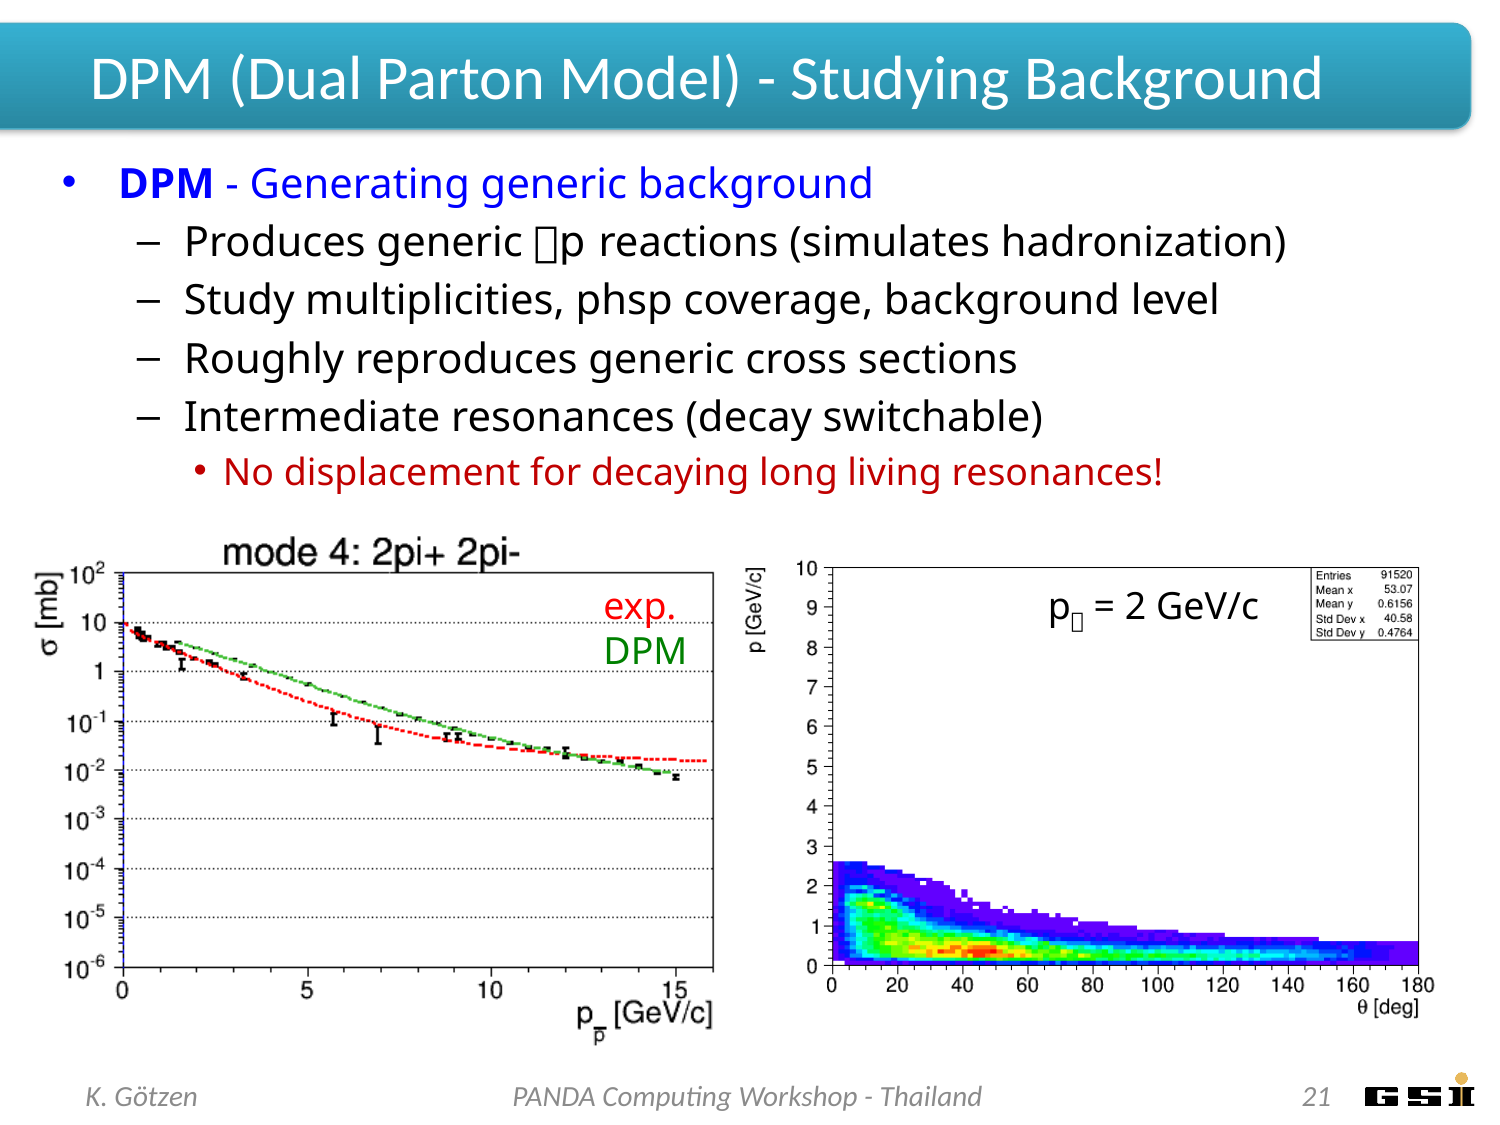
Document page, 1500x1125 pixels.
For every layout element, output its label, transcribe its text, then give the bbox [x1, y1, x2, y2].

footer PANDA Computing Workshop - Thailand [454, 1065, 1041, 1125]
title DPM (Dual Parton Model) - Studying Background [75, 27, 1425, 123]
picture [1363, 1066, 1482, 1108]
picture [733, 538, 1448, 1024]
picture [17, 514, 727, 1048]
slide_number K. Götzen [70, 1065, 421, 1125]
slide_number 21 [1125, 1065, 1347, 1125]
list DPM - Generating generic background Produces generic p reactions (simulates hadronization) Study multiplicities, phsp coverage, background level Roughly reproduces generic cross sections Intermediate resonances (decay switchable) No displacement for decaying long living resonances! [46, 149, 1454, 1017]
